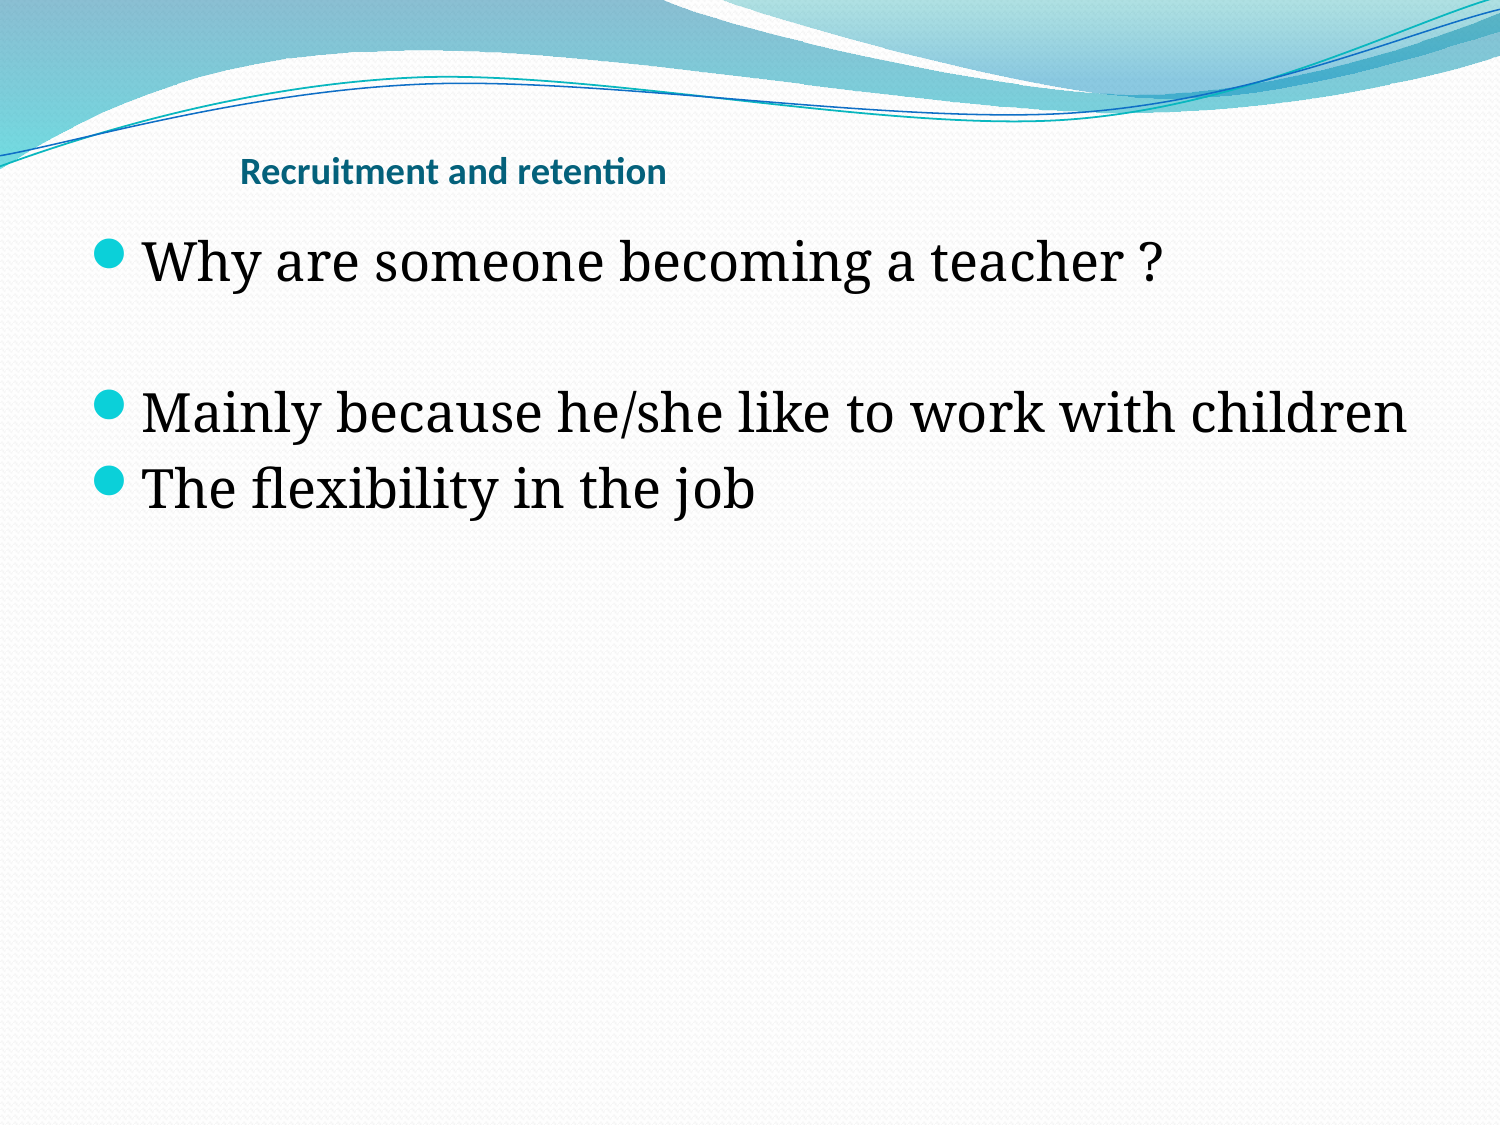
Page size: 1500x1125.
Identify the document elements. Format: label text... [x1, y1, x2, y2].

list Why are someone becoming a teacher ? Mainly because he/she like to work with children The flexibility in the job [75, 219, 1425, 1038]
title Recruitment and retention [75, 115, 1425, 197]
